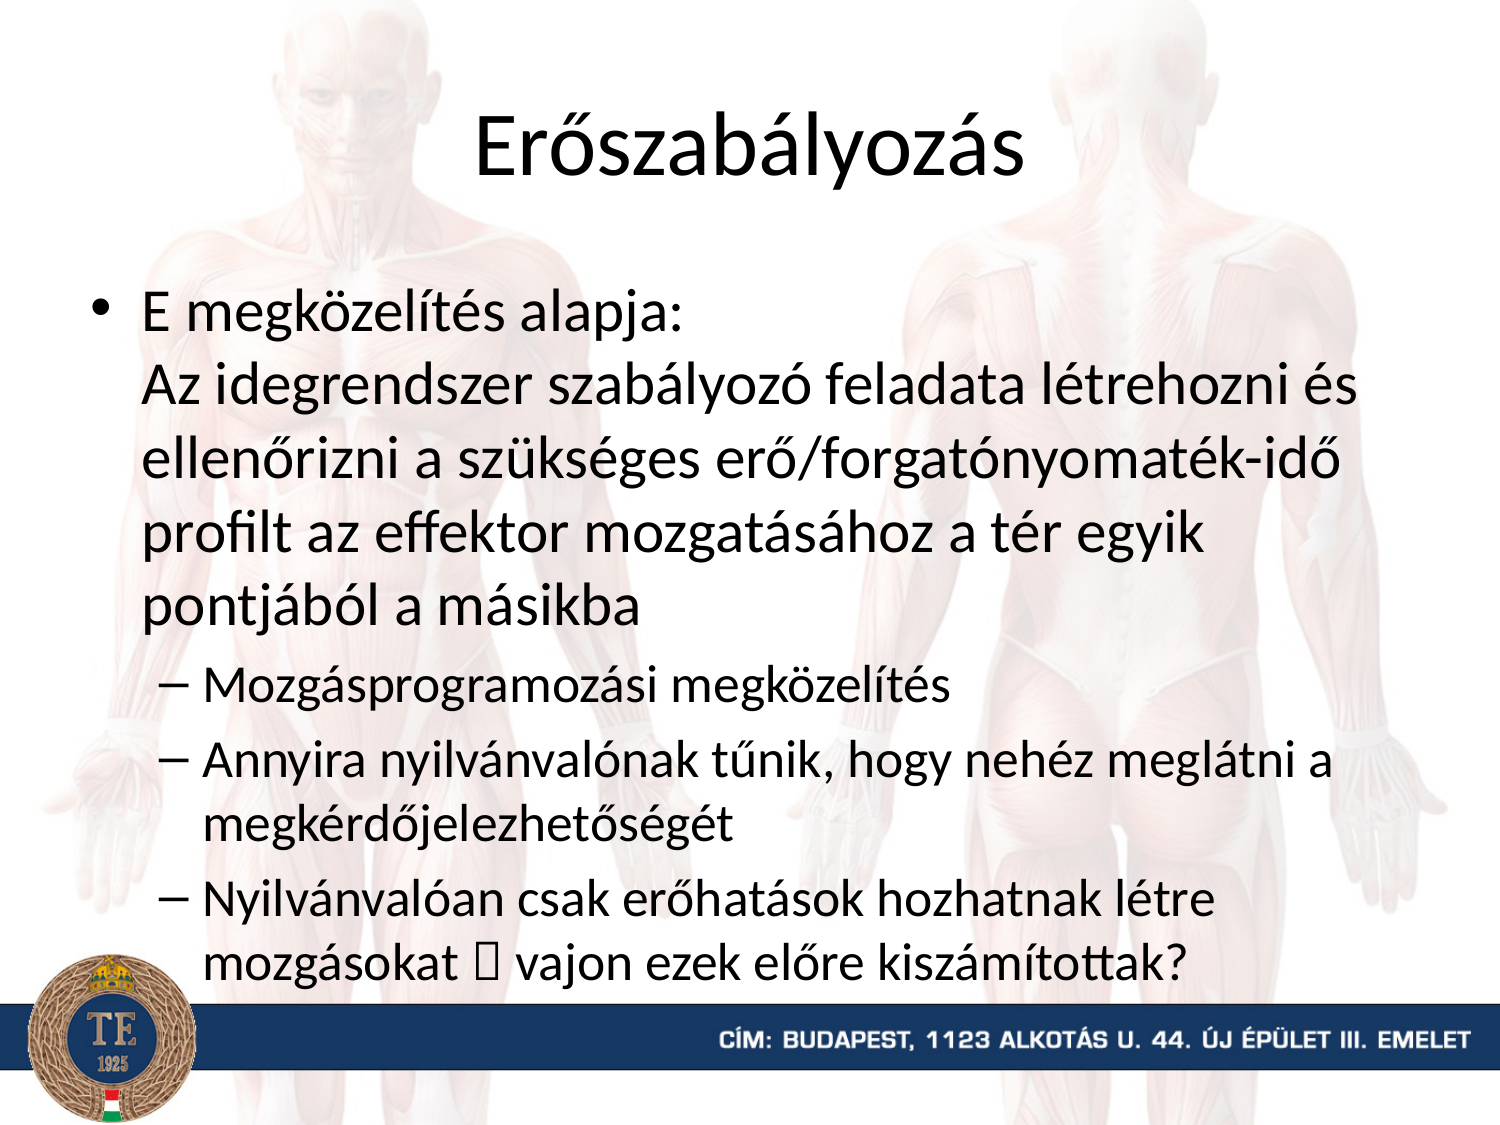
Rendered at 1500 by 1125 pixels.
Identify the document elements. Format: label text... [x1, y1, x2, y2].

picture [0, 0, 1500, 1125]
title Erőszabályozás [75, 45, 1425, 233]
list E megközelítés alapja: Az idegrendszer szabályozó feladata létrehozni és ellenőrizni a szükséges erő/forgatónyomaték-idő profilt az effektor mozgatásához a tér egyik pontjából a másikba Mozgásprogramozási megközelítés Annyira nyilvánvalónak tűnik, hogy nehéz meglátni a megkérdőjelezhetőségét Nyilvánvalóan csak erőhatások hozhatnak létre mozgásokat  vajon ezek előre kiszámítottak? [75, 262, 1425, 1005]
